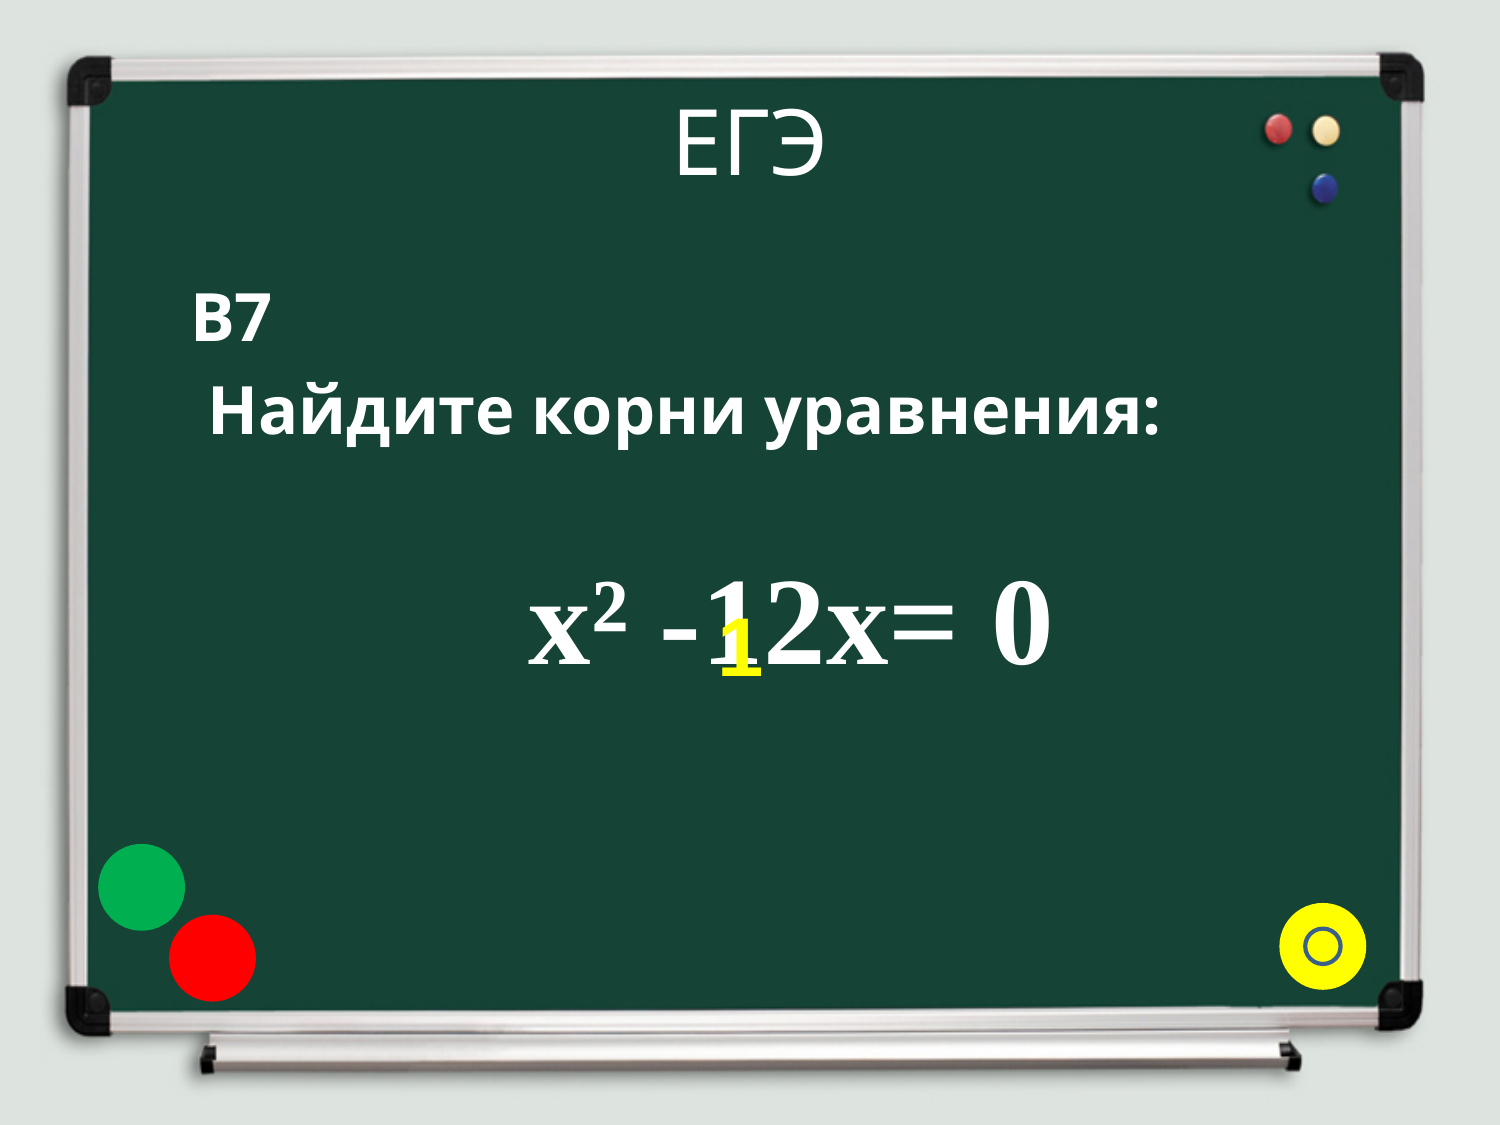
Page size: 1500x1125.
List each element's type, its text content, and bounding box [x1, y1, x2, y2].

text_box x² -12х= 0 [513, 532, 1093, 697]
picture [0, 0, 1500, 1125]
list B7 Найдите корни уравнения: [175, 266, 1500, 1010]
title ЕГЭ [74, 44, 1426, 233]
text_box 1 [702, 586, 833, 701]
text_box [1303, 926, 1343, 967]
